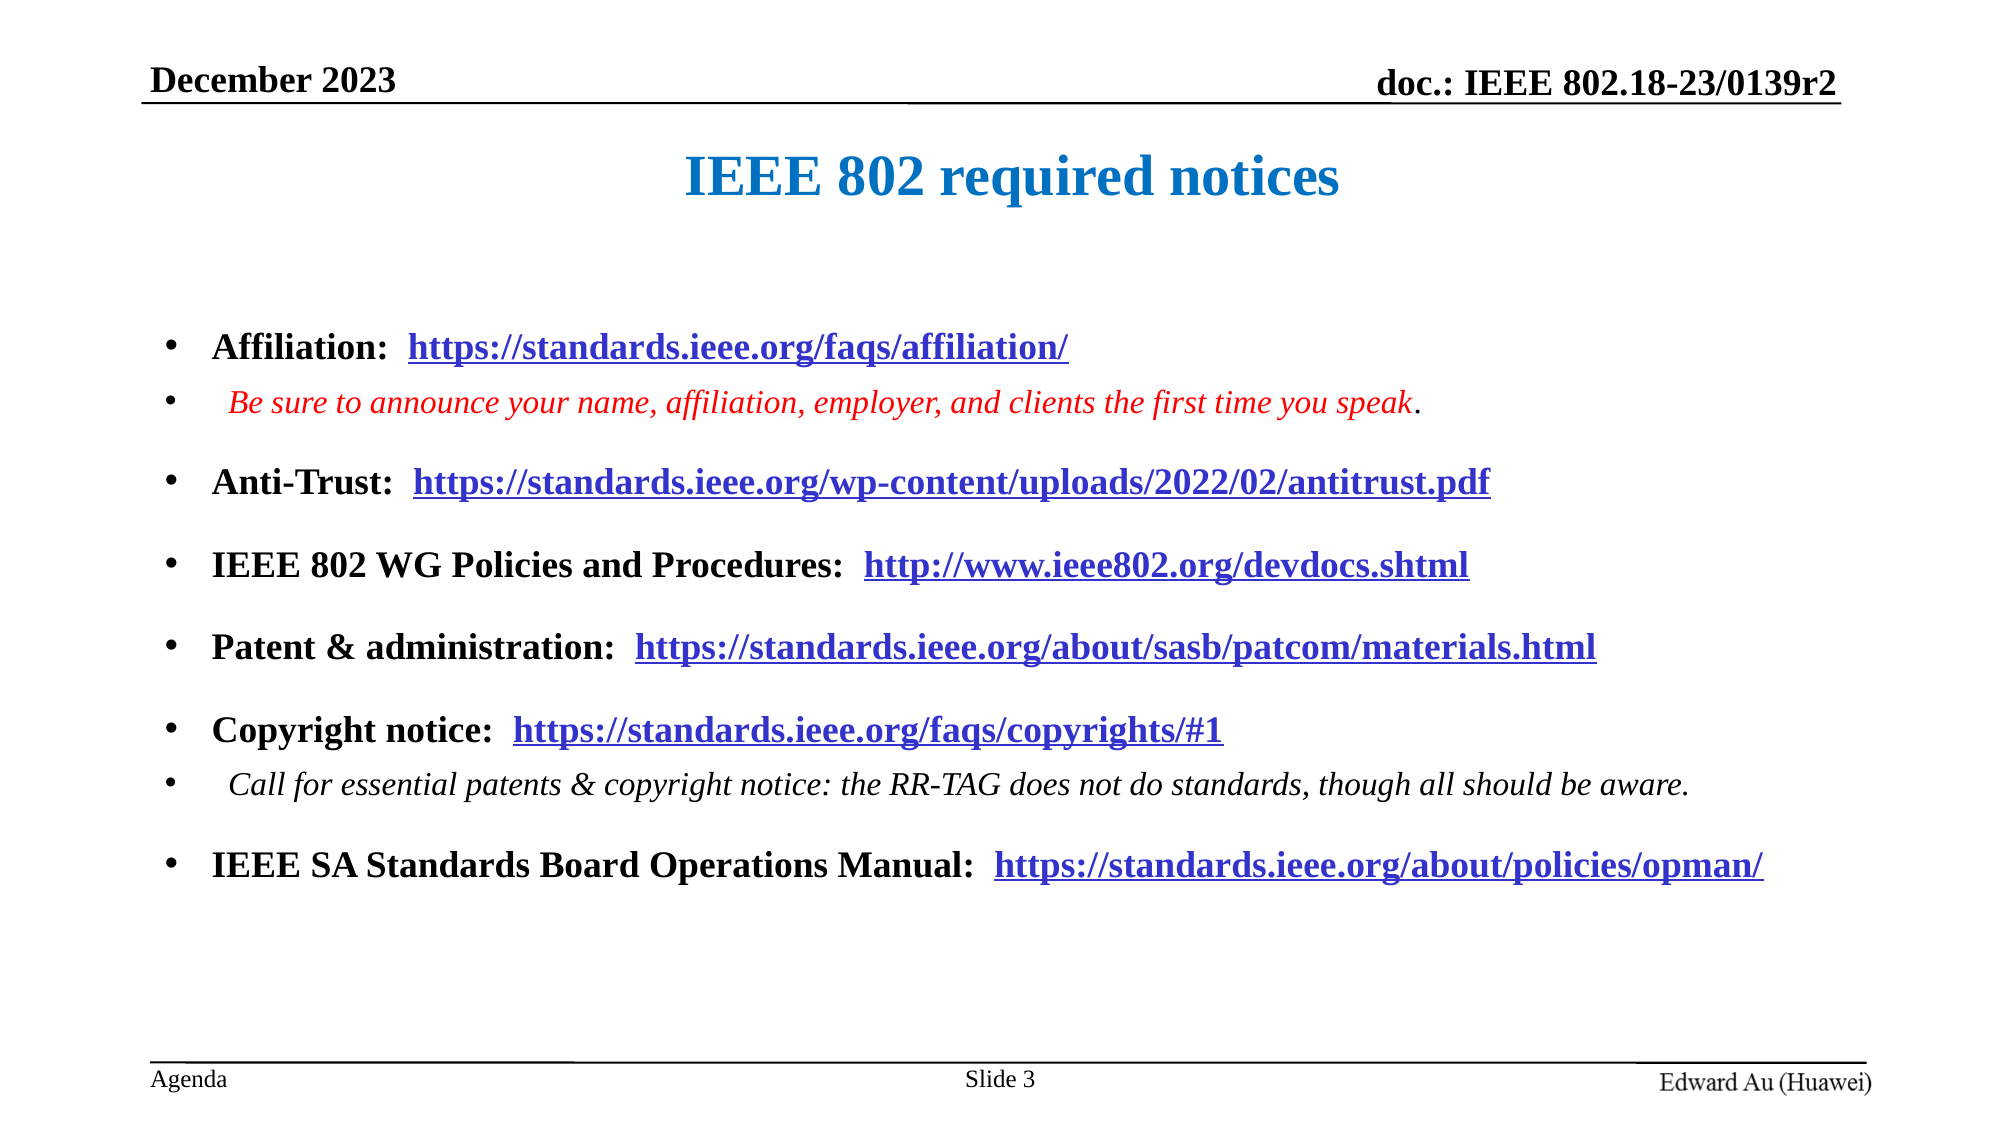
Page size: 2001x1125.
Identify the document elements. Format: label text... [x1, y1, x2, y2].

picture [1174, 1058, 1887, 1113]
text_box Affiliation: https://standards.ieee.org/faqs/affiliation/ Be sure to announce your name, affiliation, employer, and clients the first time you speak. Anti-Trust: https://standards.ieee.org/wp-content/uploads/2022/02/antitrust.pdf IEEE 802 WG Policies and Procedures: http://www.ieee802.org/devdocs.shtml Patent & administration: https://standards.ieee.org/about/sasb/patcom/materials.html Copyright notice: https://standards.ieee.org/faqs/copyrights/#1 Call for essential patents & copyright notice: the RR-TAG does not do standards, though all should be aware. IEEE SA Standards Board Operations Manual: https://standards.ieee.org/about/policies/opman/ [149, 262, 1875, 1028]
slide_number Slide 3 [925, 1061, 1076, 1123]
title IEEE 802 required notices [162, 99, 1864, 246]
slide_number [149, 54, 513, 101]
